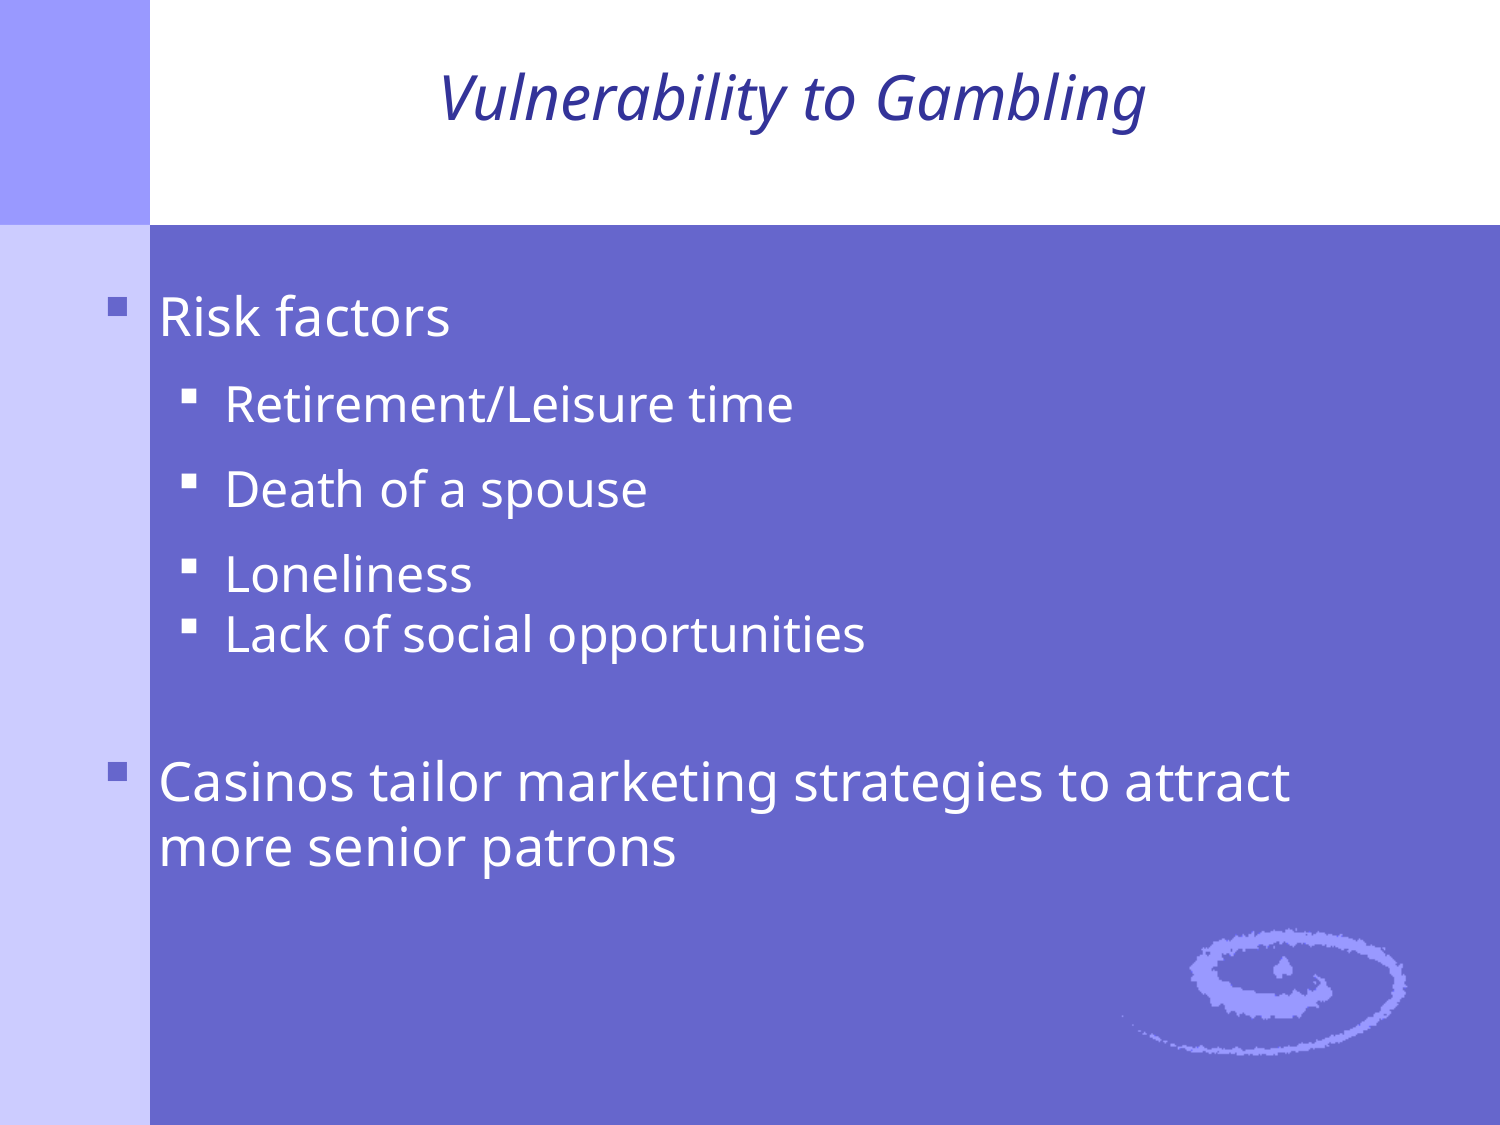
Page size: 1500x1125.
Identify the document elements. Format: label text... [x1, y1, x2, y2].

title Vulnerability to Gambling [174, 50, 1413, 200]
list Risk factors Retirement/Leisure time Death of a spouse Loneliness Lack of social opportunities Casinos tailor marketing strategies to attract more senior patrons [87, 275, 1438, 1072]
